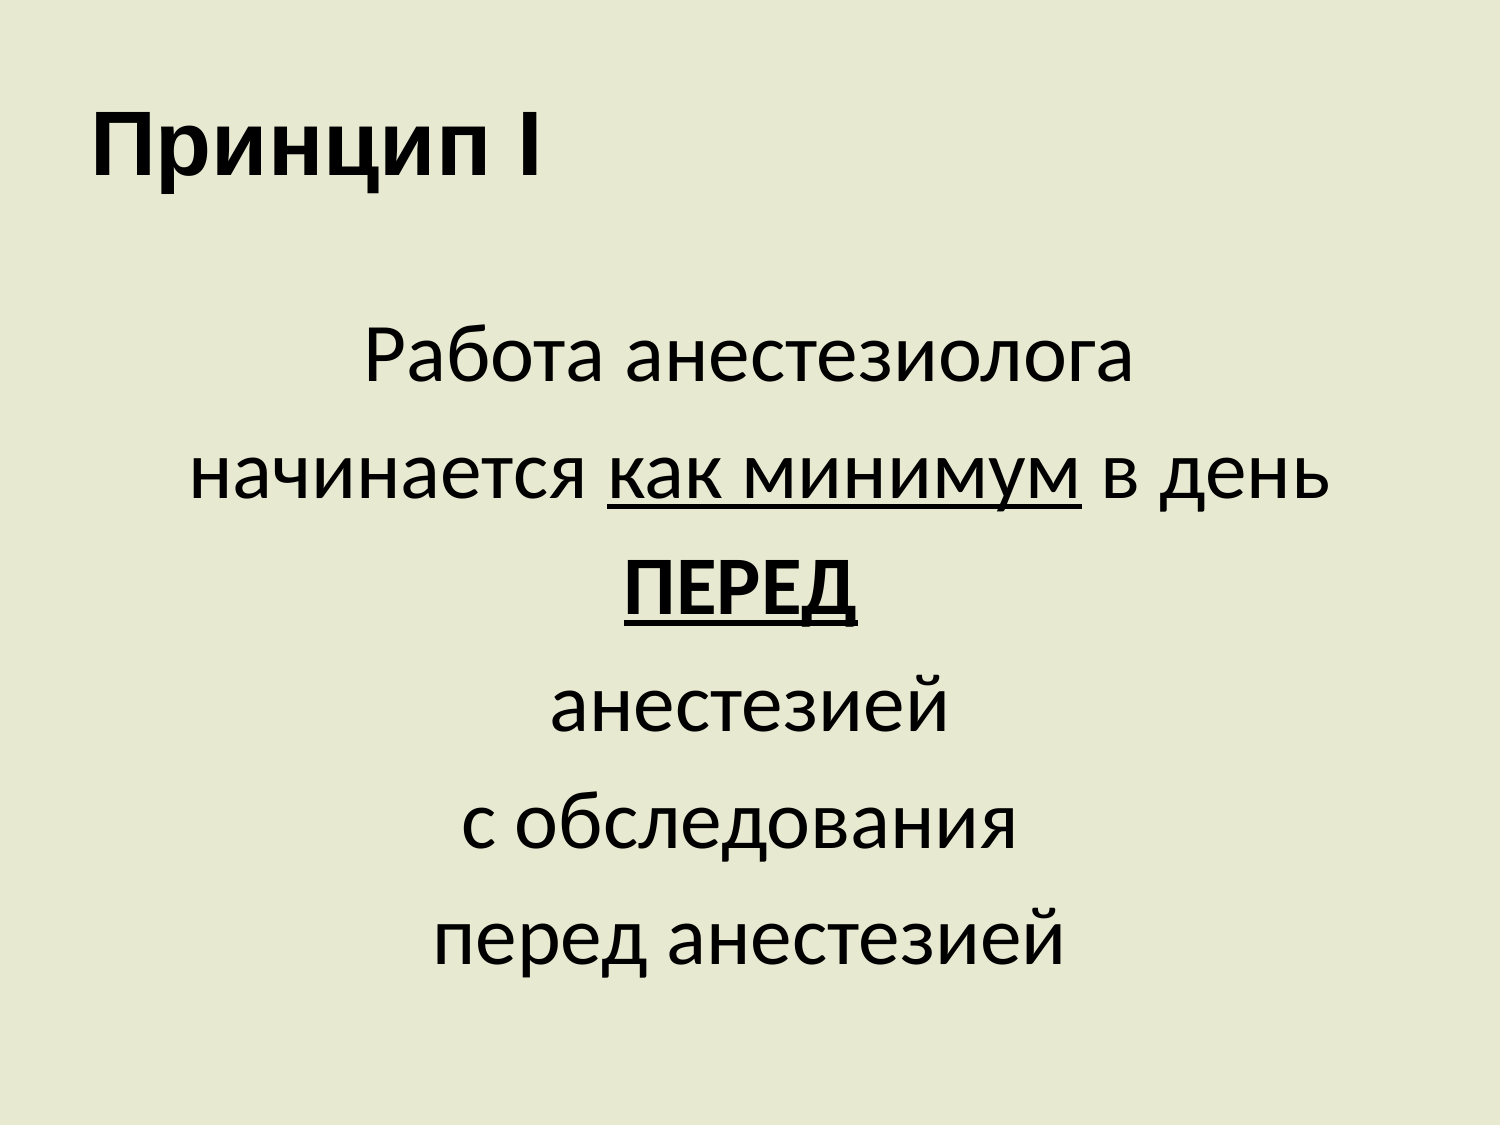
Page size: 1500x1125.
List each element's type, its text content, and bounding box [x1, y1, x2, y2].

title Принцип I [75, 45, 1425, 233]
list Работа анестезиолога начинается как минимум в день ПЕРЕД анестезией с обследования перед анестезией [112, 290, 1388, 1071]
